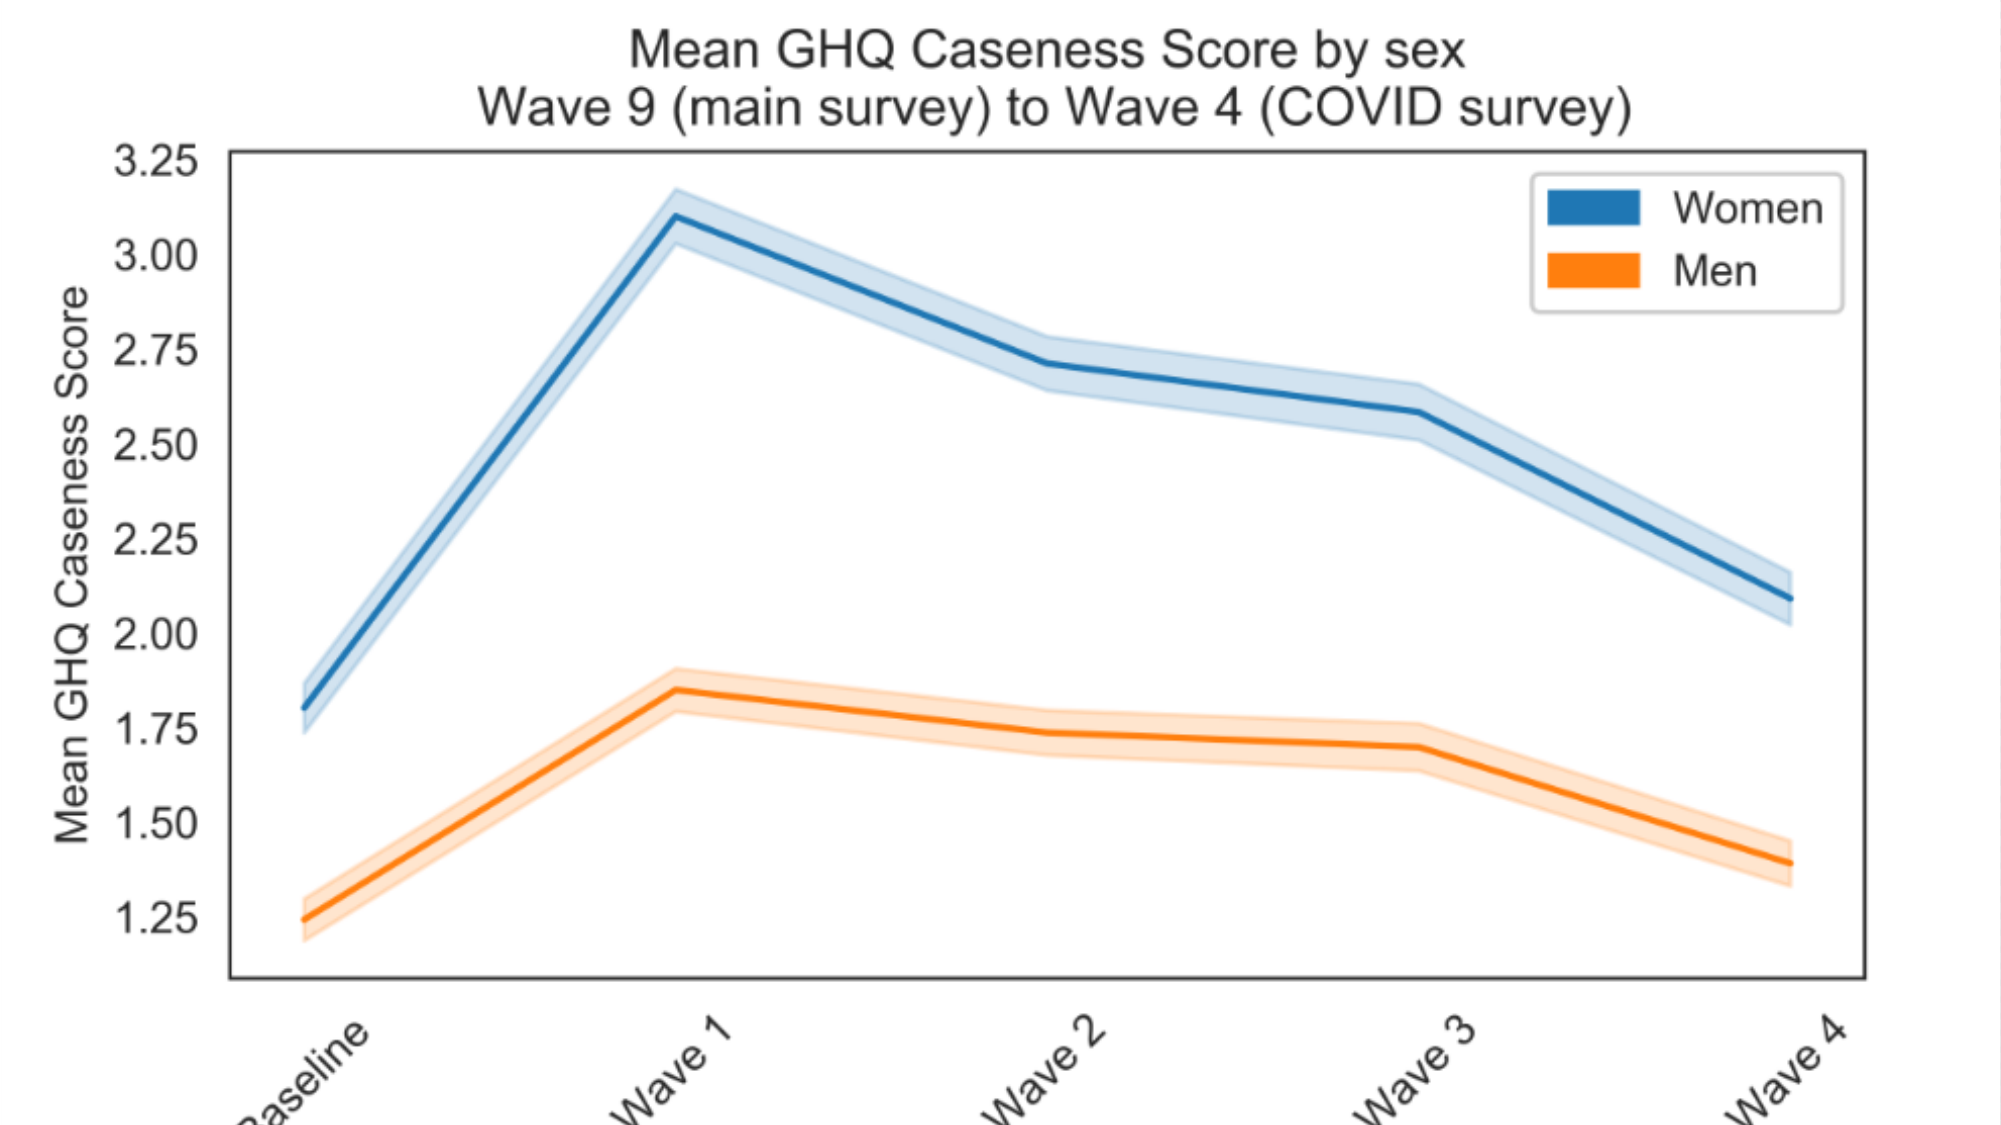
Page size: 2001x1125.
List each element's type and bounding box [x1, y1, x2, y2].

list [0, 0, 2000, 1125]
